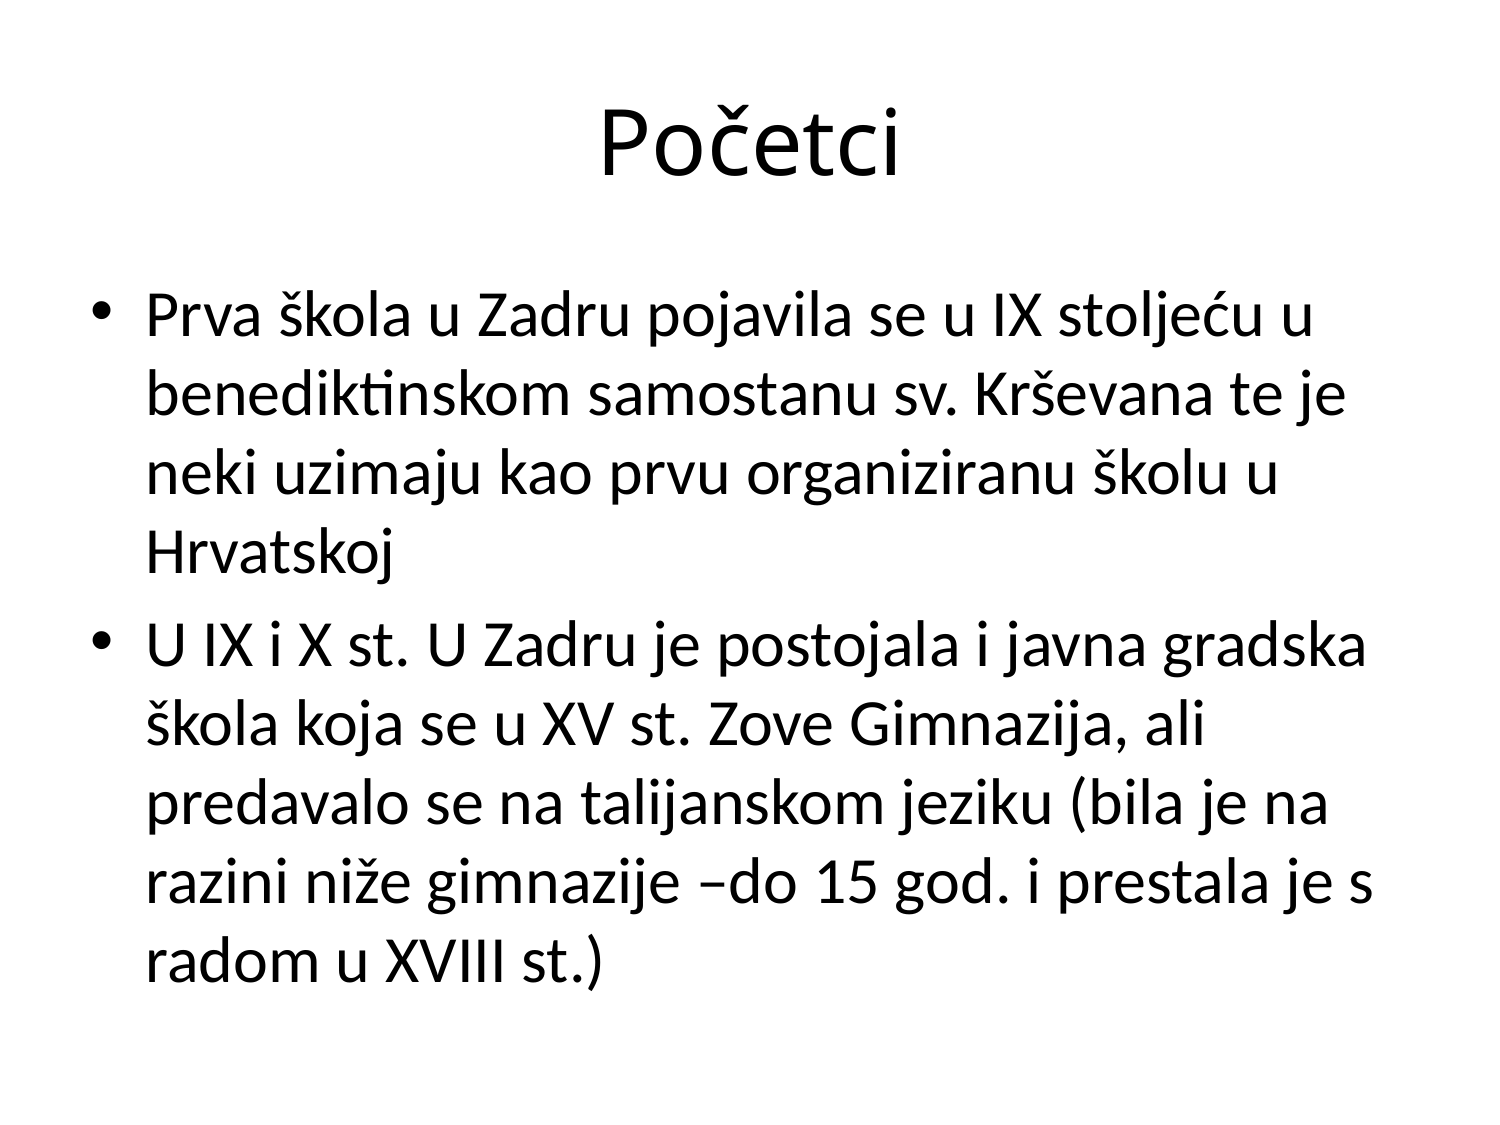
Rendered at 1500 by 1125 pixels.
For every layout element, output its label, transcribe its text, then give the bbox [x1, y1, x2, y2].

list Prva škola u Zadru pojavila se u IX stoljeću u benediktinskom samostanu sv. Krševana te je neki uzimaju kao prvu organiziranu školu u Hrvatskoj U IX i X st. U Zadru je postojala i javna gradska škola koja se u XV st. Zove Gimnazija, ali predavalo se na talijanskom jeziku (bila je na razini niže gimnazije –do 15 god. i prestala je s radom u XVIII st.) [75, 262, 1425, 1005]
title Početci [75, 45, 1425, 233]
